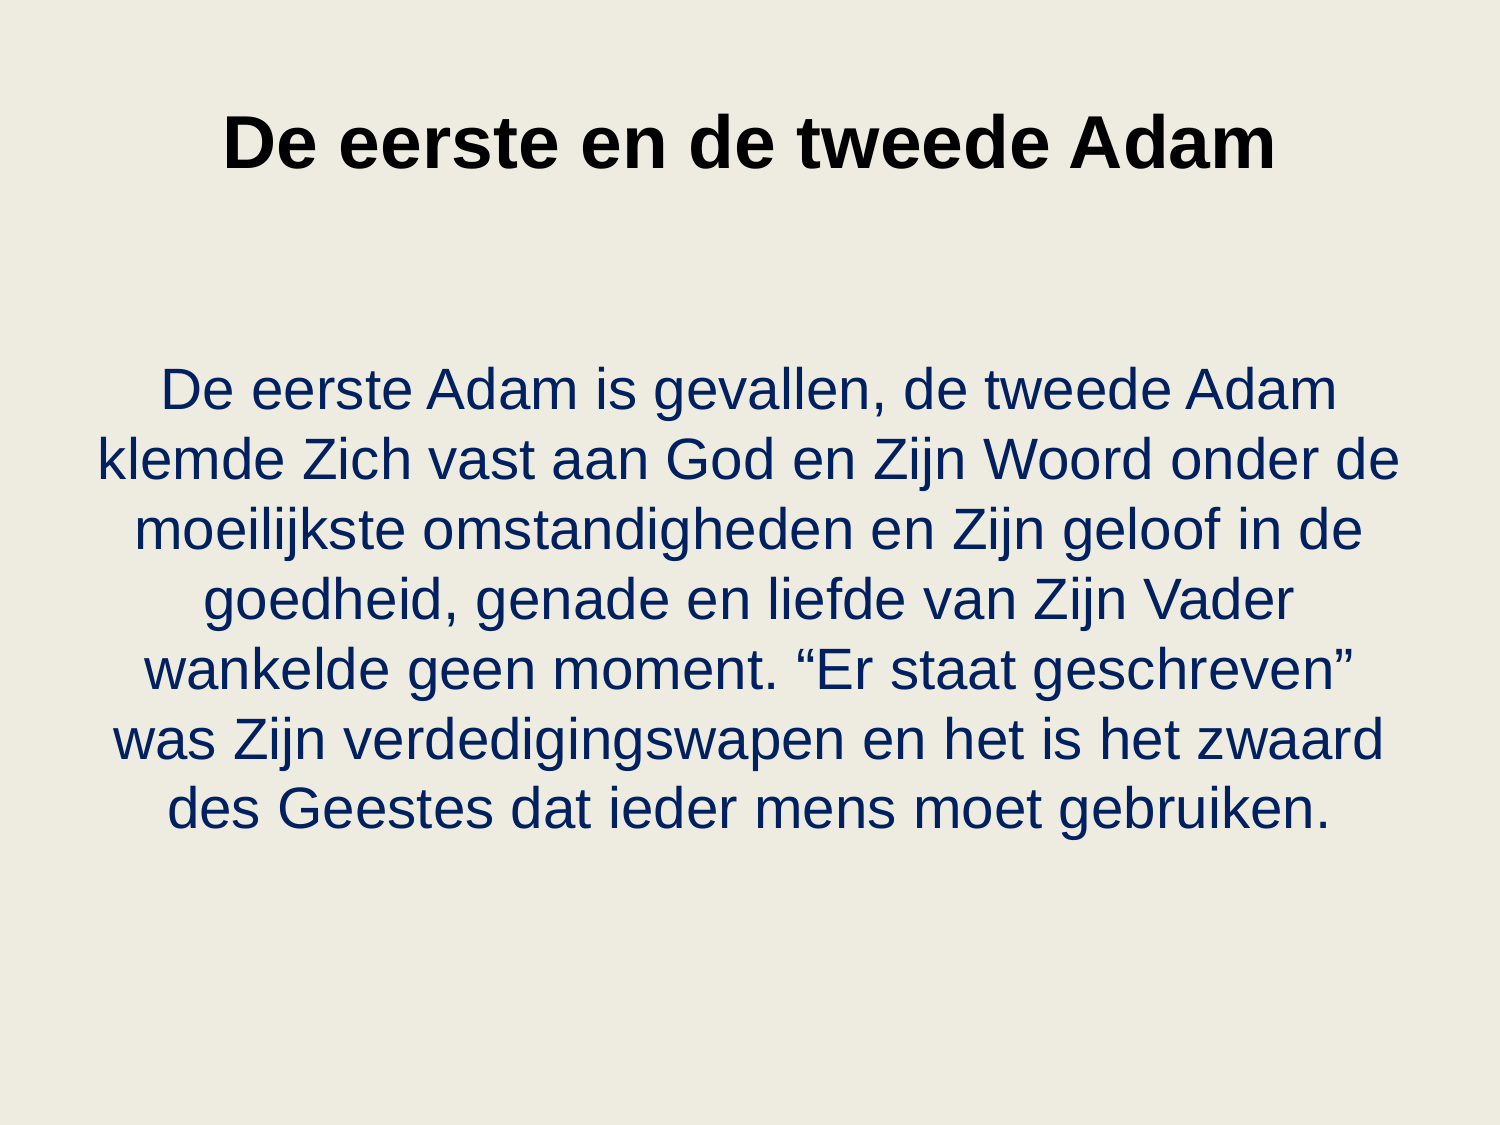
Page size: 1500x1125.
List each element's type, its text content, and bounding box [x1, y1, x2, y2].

title De eerste en de tweede Adam [75, 45, 1425, 233]
list De eerste Adam is gevallen, de tweede Adam klemde Zich vast aan God en Zijn Woord onder de moeilijkste omstandigheden en Zijn geloof in de goedheid, genade en liefde van Zijn Vader wankelde geen moment. “Er staat geschreven” was Zijn verdedigingswapen en het is het zwaard des Geestes dat ieder mens moet gebruiken. [75, 262, 1425, 1005]
